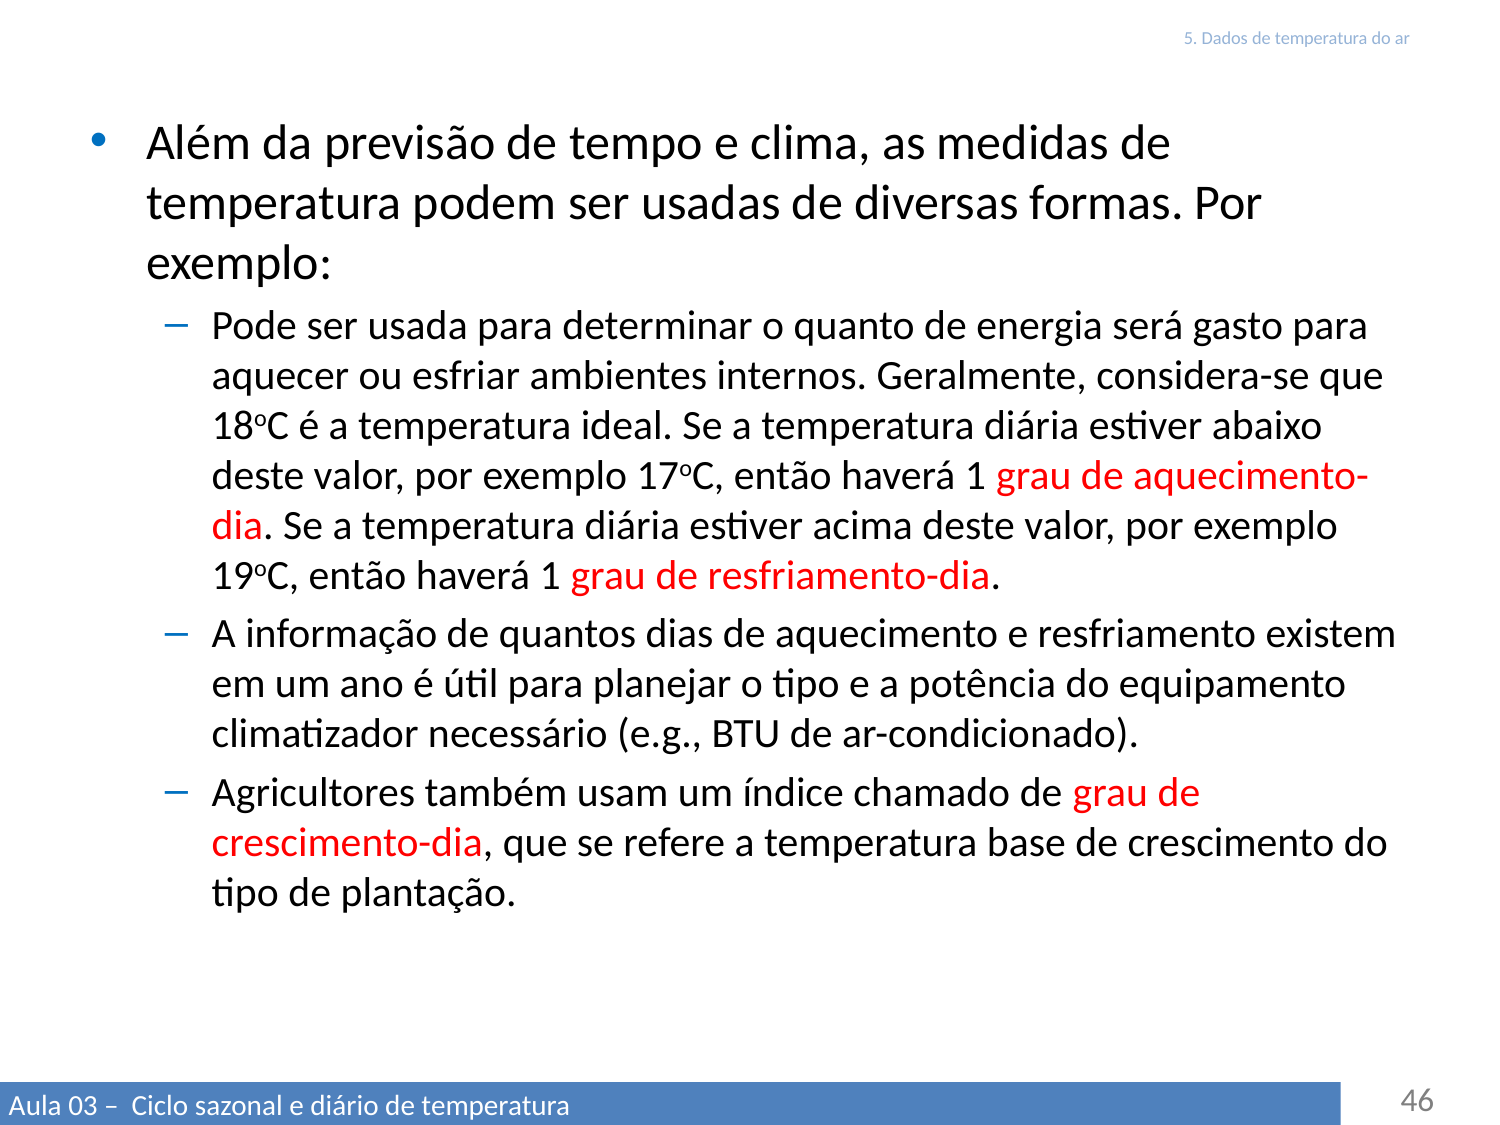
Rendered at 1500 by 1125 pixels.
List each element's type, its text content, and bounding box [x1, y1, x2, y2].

title 5. Dados de temperatura do ar [75, 19, 1425, 79]
list Além da previsão de tempo e clima, as medidas de temperatura podem ser usadas de diversas formas. Por exemplo: Pode ser usada para determinar o quanto de energia será gasto para aquecer ou esfriar ambientes internos. Geralmente, considera-se que 18oC é a temperatura ideal. Se a temperatura diária estiver abaixo deste valor, por exemplo 17oC, então haverá 1 grau de aquecimento-dia. Se a temperatura diária estiver acima deste valor, por exemplo 19oC, então haverá 1 grau de resfriamento-dia. A informação de quantos dias de aquecimento e resfriamento existem em um ano é útil para planejar o tipo e a potência do equipamento climatizador necessário (e.g., BTU de ar-condicionado). Agricultores também usam um índice chamado de grau de crescimento-dia, que se refere a temperatura base de crescimento do tipo de plantação. [75, 101, 1425, 1071]
